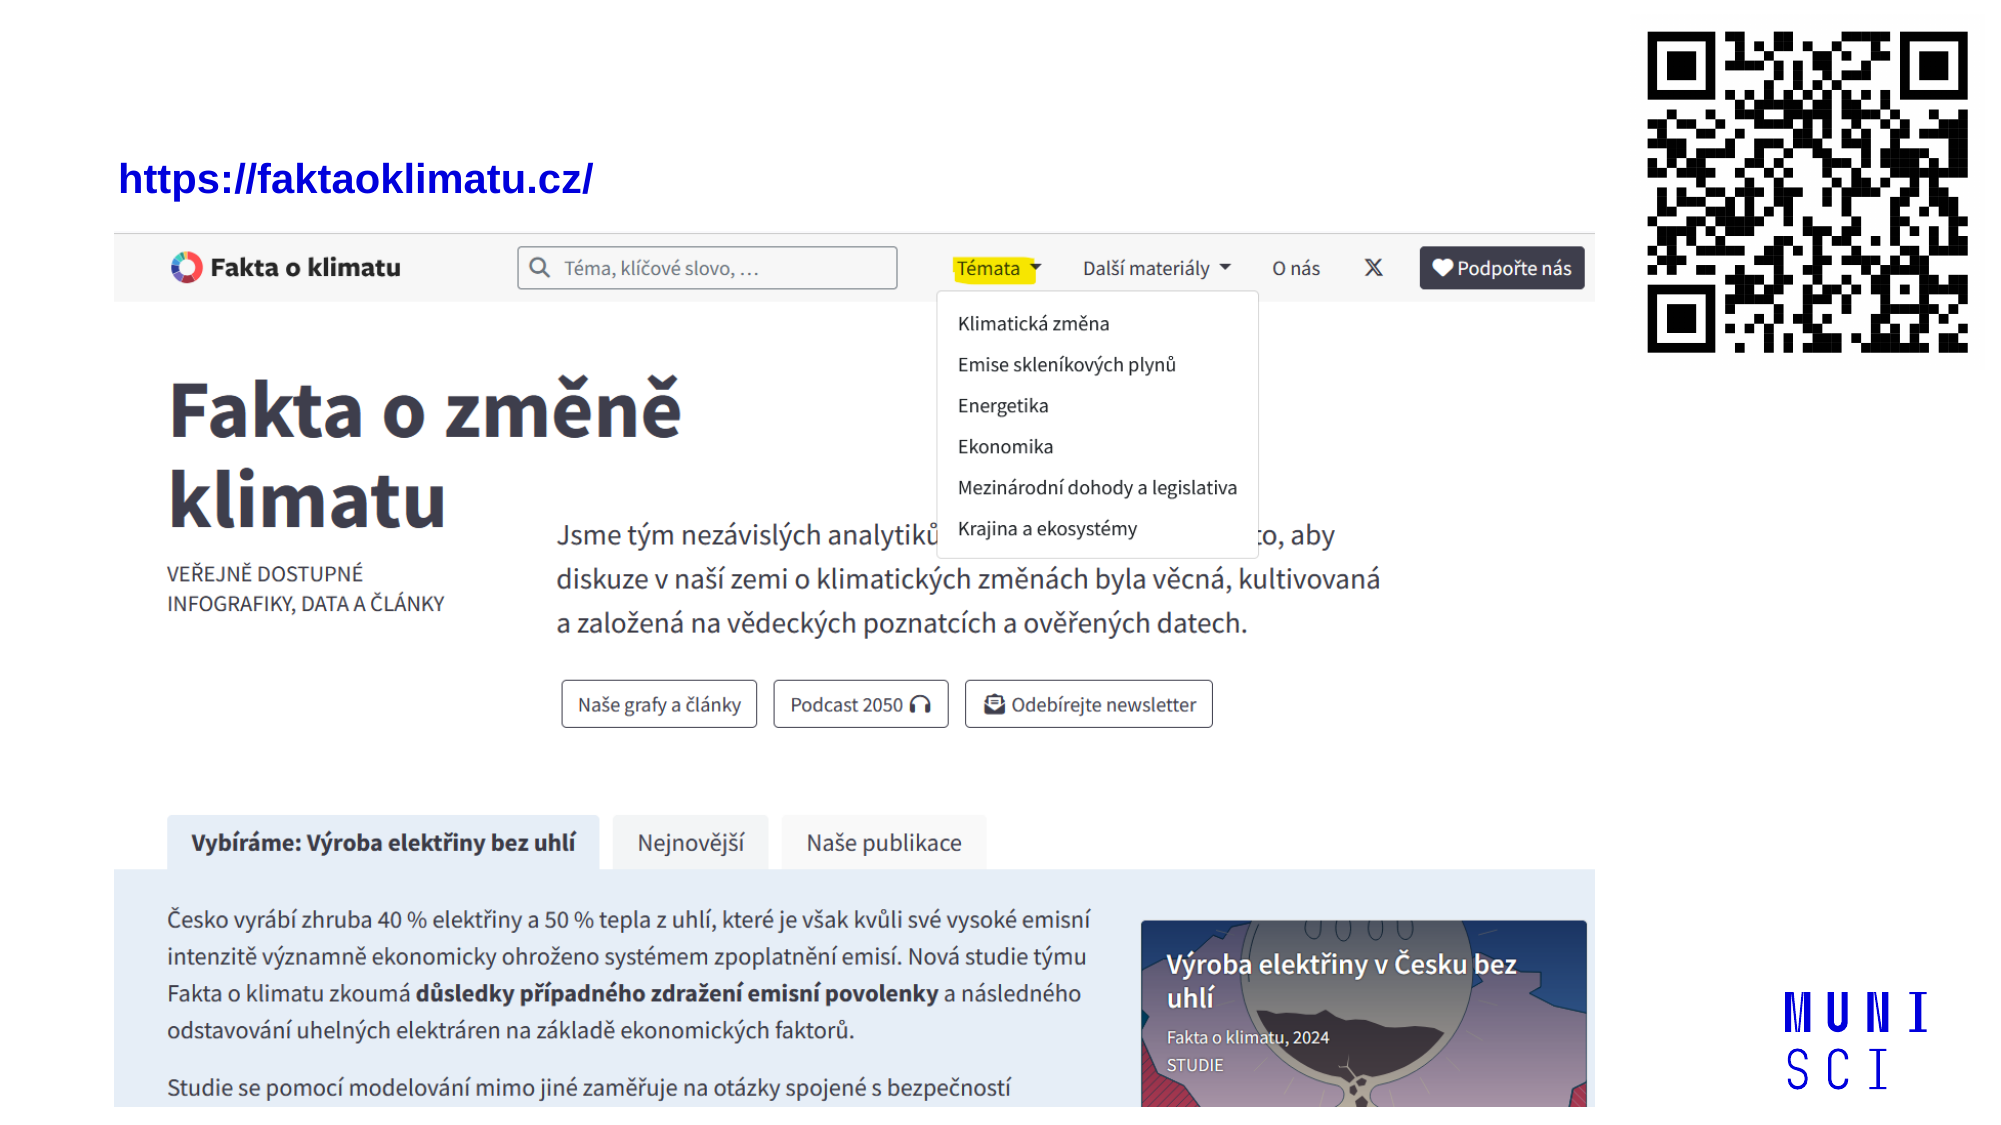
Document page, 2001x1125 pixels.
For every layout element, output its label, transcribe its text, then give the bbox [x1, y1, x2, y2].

picture [113, 231, 1595, 1108]
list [1629, 14, 1985, 370]
title https://faktaoklimatu.cz/ [118, 118, 1624, 193]
